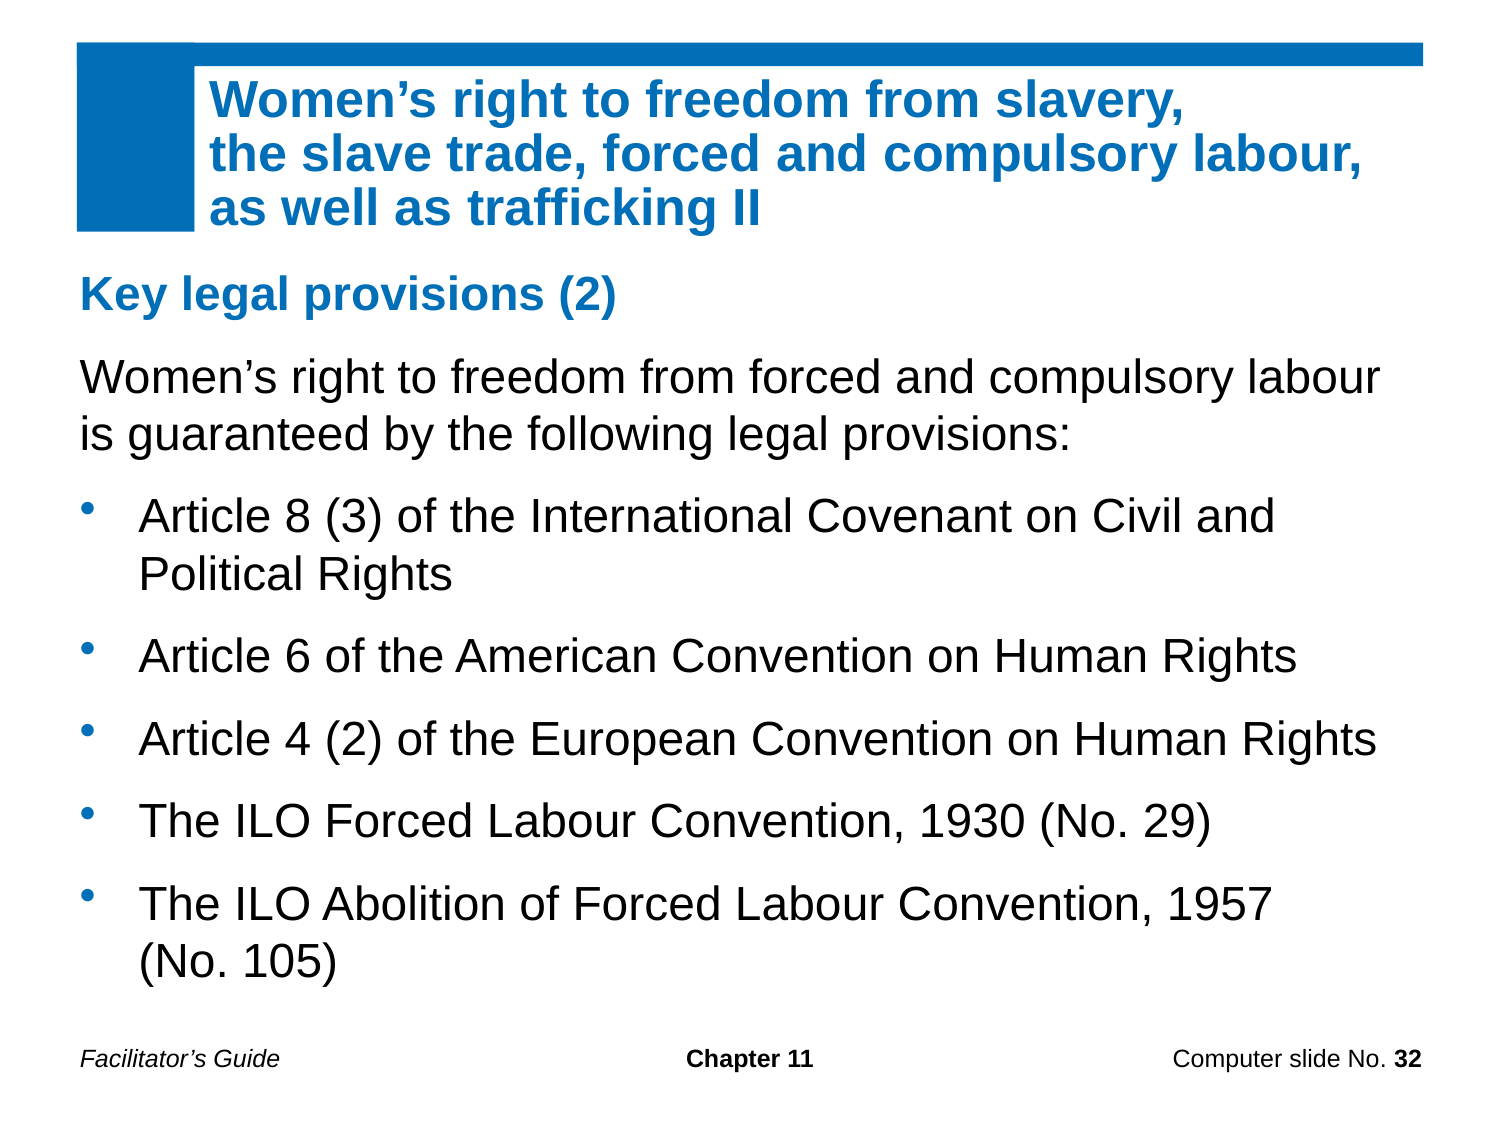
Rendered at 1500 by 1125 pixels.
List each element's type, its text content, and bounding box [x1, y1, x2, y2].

text_box Women’s right to freedom from slavery, the slave trade, forced and compulsory labour, as well as trafficking II [194, 66, 1425, 256]
text_box Key legal provisions (2) Women’s right to freedom from forced and compulsory labour is guaranteed by the following legal provisions: Article 8 (3) of the International Covenant on Civil and Political Rights Article 6 of the American Convention on Human Rights Article 4 (2) of the European Convention on Human Rights The ILO Forced Labour Convention, 1930 (No. 29) The ILO Abolition of Forced Labour Convention, 1957 (No. 105) [64, 255, 1415, 1012]
text_box Computer slide No. 32 [1055, 1034, 1437, 1103]
footer Chapter 11 [512, 1034, 988, 1103]
slide_number Facilitator’s Guide [64, 1034, 469, 1103]
